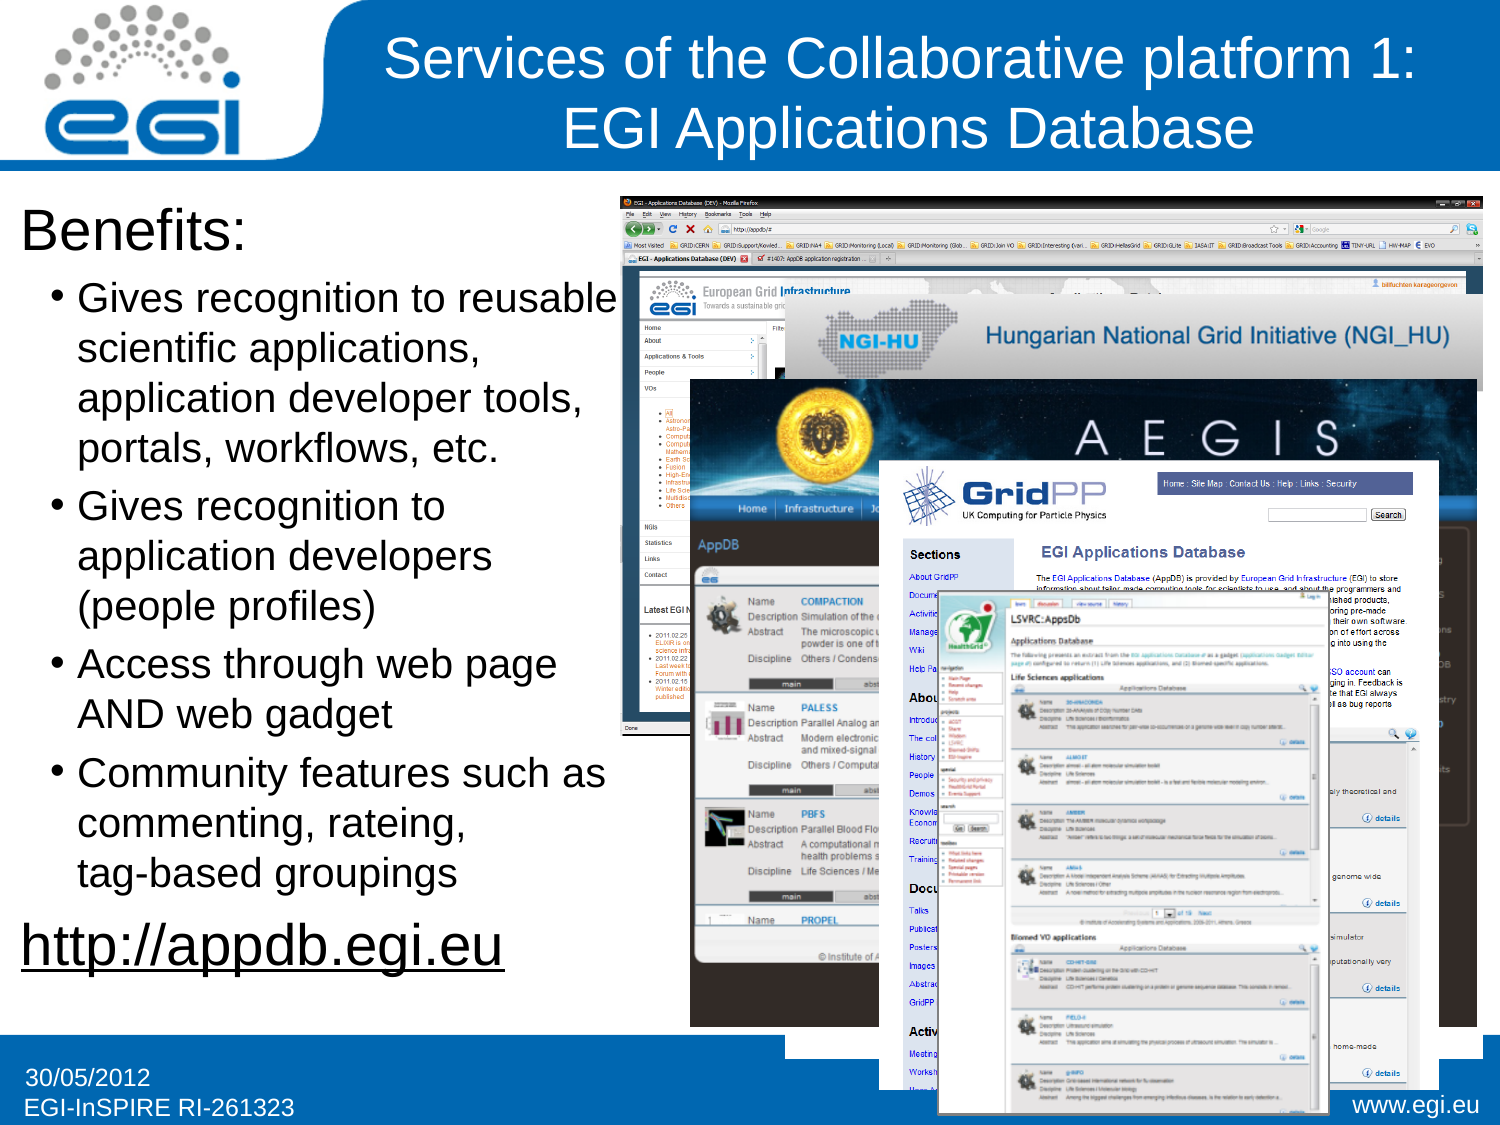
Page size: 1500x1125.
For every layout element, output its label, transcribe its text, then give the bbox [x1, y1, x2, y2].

picture [0, 0, 1500, 171]
picture [619, 196, 1483, 1114]
list Benefits: Gives recognition to reusable scientific applications, application developer tools, portals, workflows, etc. Gives recognition to application developers (people profiles) Access through web page AND web gadget Community features such as commenting, rateing, tag-based groupings http://appdb.egi.eu [5, 184, 656, 468]
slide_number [10, 1046, 361, 1106]
title Services of the Collaborative platform 1: EGI Applications Database [348, 19, 1471, 161]
